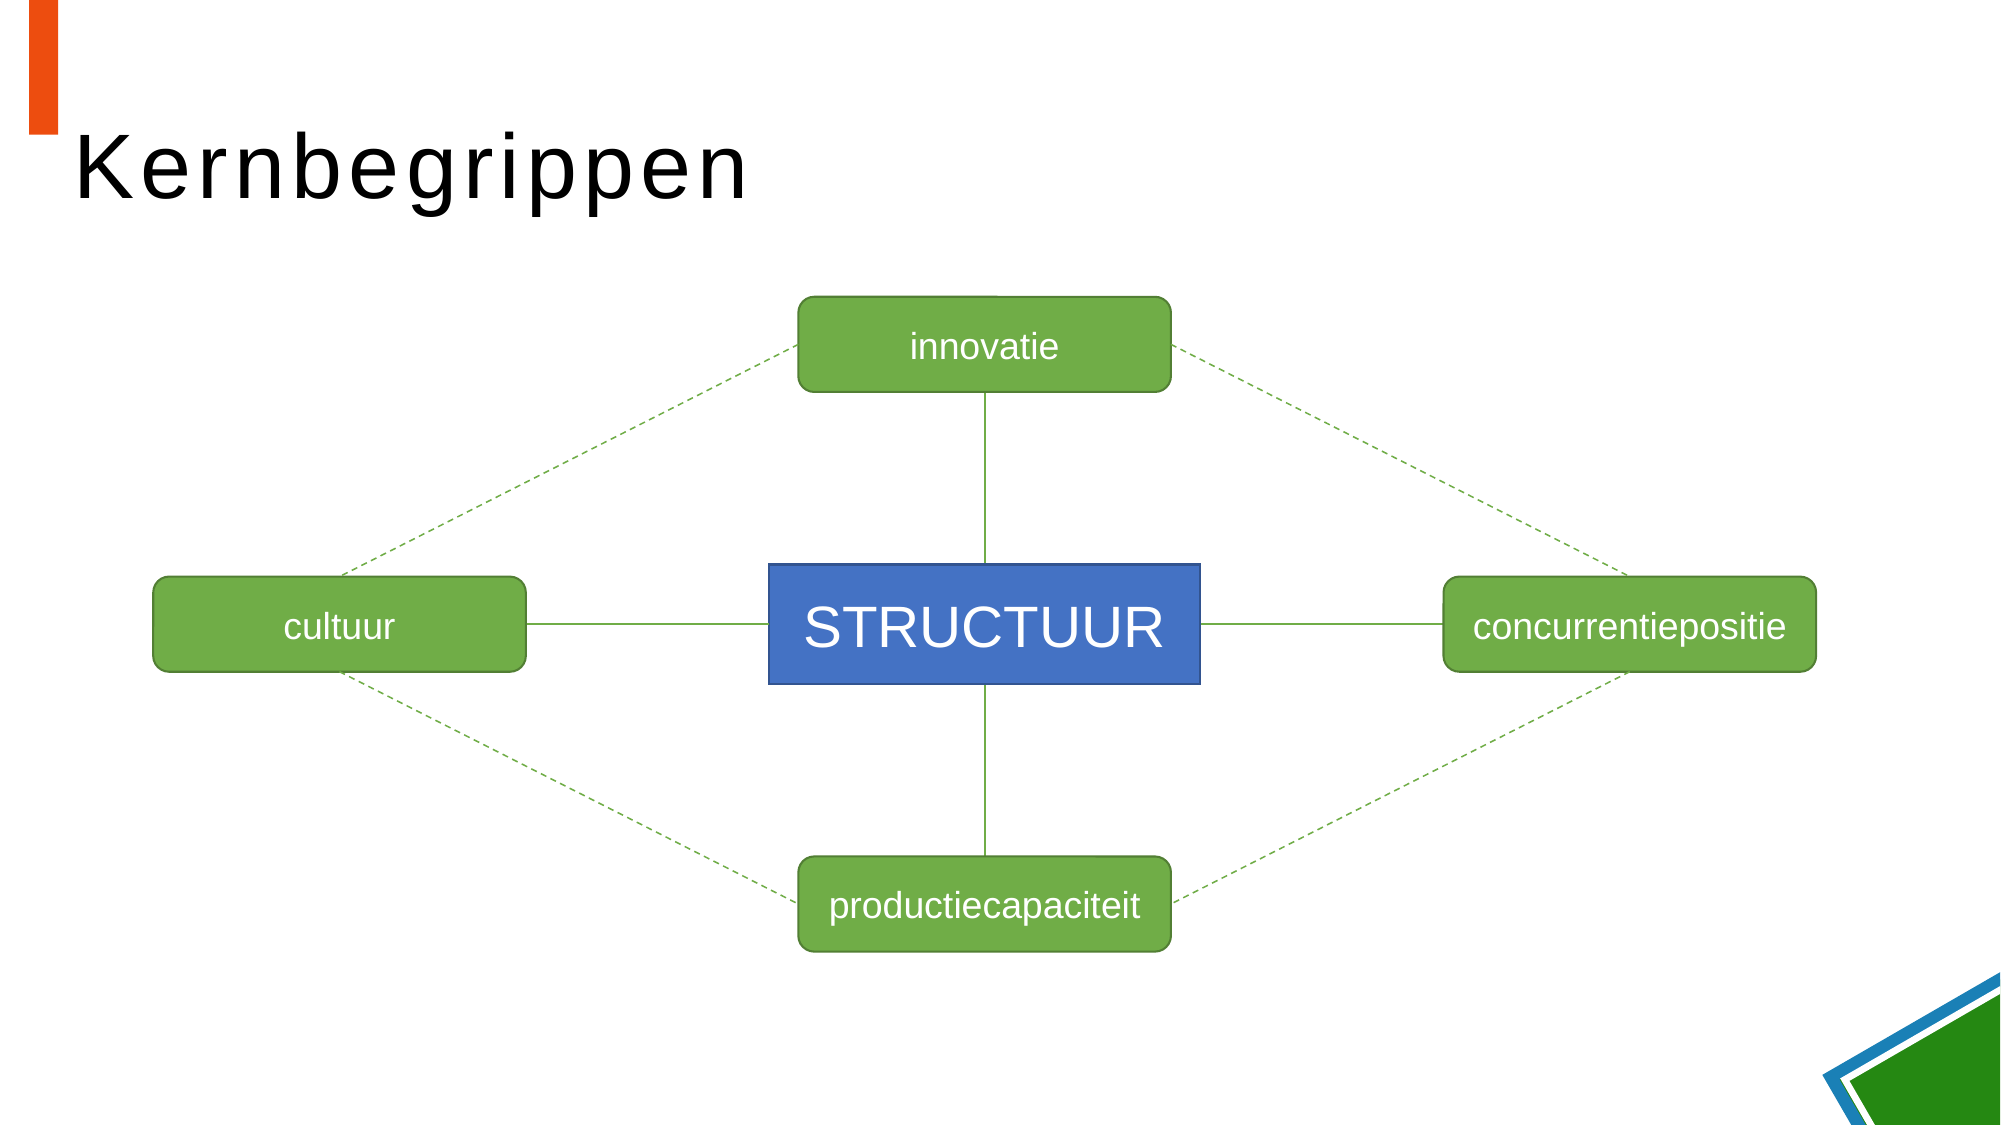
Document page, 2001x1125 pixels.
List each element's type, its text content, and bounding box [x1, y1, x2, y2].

text_box STRUCTUUR [770, 565, 1199, 683]
title Kernbegrippen [58, 59, 1945, 278]
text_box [1170, 671, 1630, 904]
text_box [339, 344, 799, 577]
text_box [798, 683, 1171, 952]
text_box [339, 671, 799, 904]
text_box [1199, 576, 1817, 672]
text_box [153, 576, 770, 672]
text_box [798, 296, 1171, 565]
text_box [1170, 344, 1630, 577]
